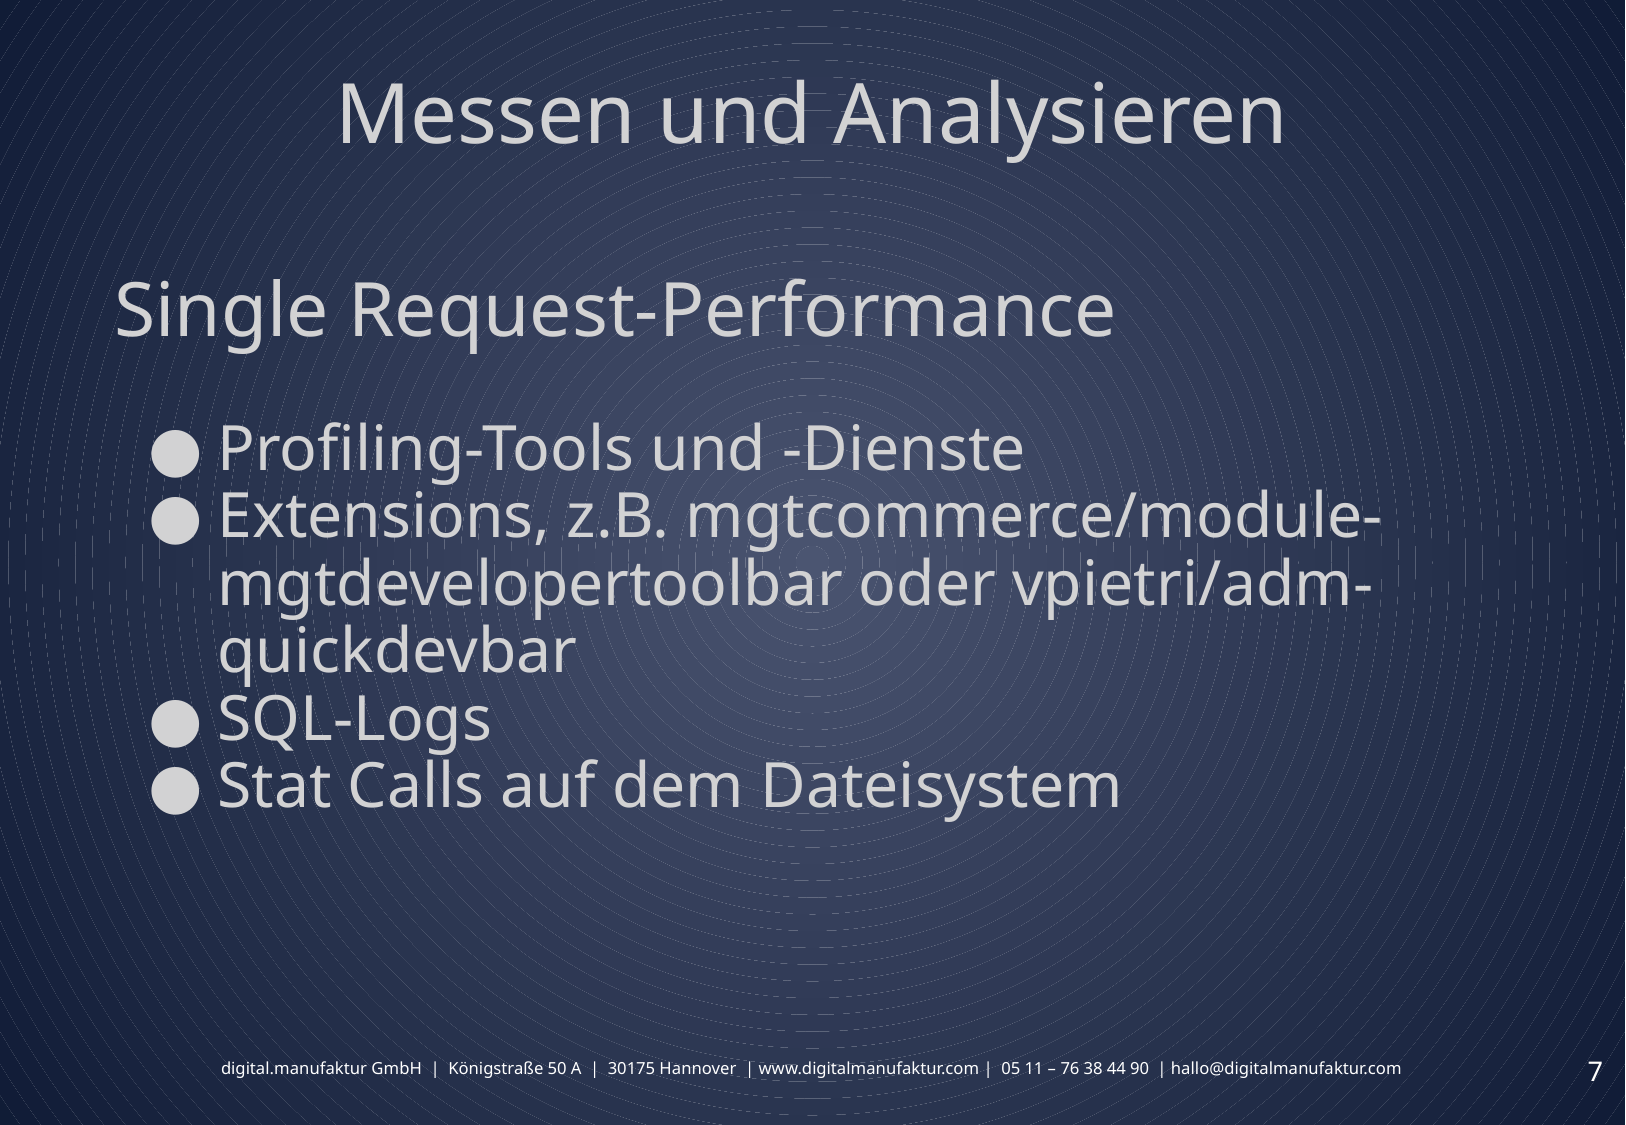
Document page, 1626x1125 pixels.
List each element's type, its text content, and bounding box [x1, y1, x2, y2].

title Messen und Analysieren [81, 64, 1544, 215]
text_box Single Request-Performance [99, 256, 1446, 362]
text_box Profiling-Tools und -Dienste Extensions, z.B. mgtcommerce/module-mgtdevelopertoolbar oder vpietri/adm-quickdevbar SQL-Logs Stat Calls auf dem Dateisystem [127, 401, 1530, 965]
slide_number ‹#› [1520, 1038, 1619, 1125]
